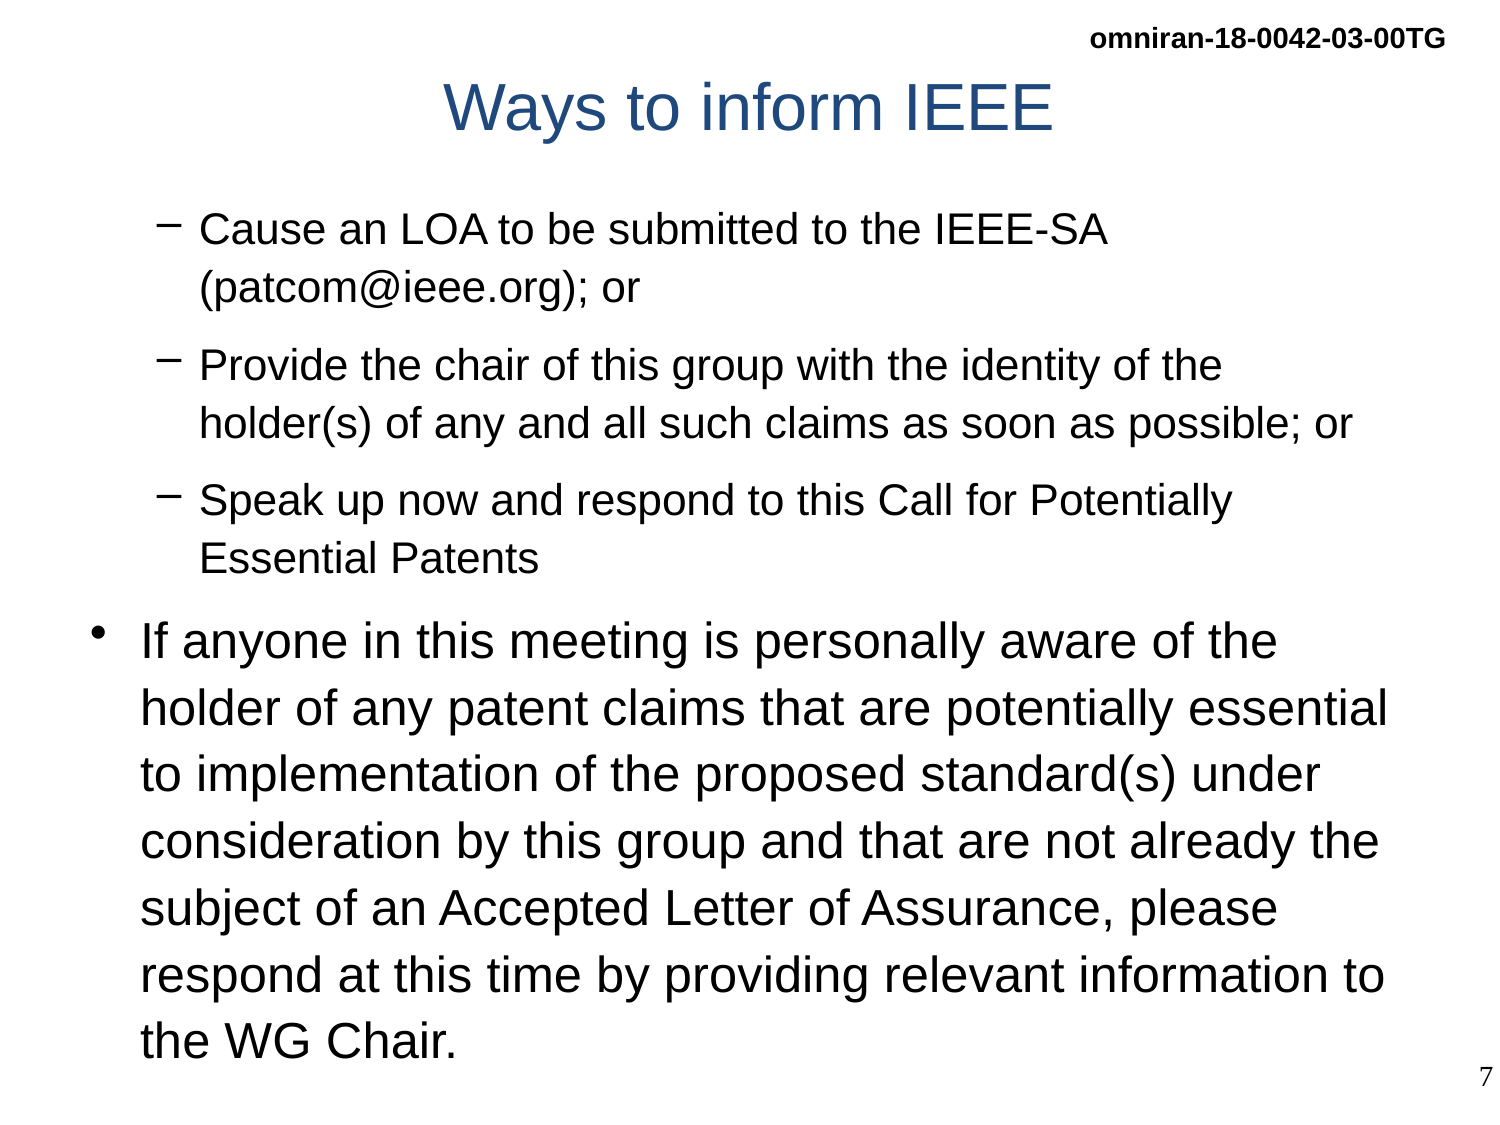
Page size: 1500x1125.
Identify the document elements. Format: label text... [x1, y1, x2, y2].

list Cause an LOA to be submitted to the IEEE-SA (patcom@ieee.org); or Provide the chair of this group with the identity of the holder(s) of any and all such claims as soon as possible; or Speak up now and respond to this Call for Potentially Essential Patents If anyone in this meeting is personally aware of the holder of any patent claims that are potentially essential to implementation of the proposed standard(s) under consideration by this group and that are not already the subject of an Accepted Letter of Assurance, please respond at this time by providing relevant information to the WG Chair. [75, 187, 1425, 1088]
title Ways to inform IEEE [75, 45, 1425, 163]
